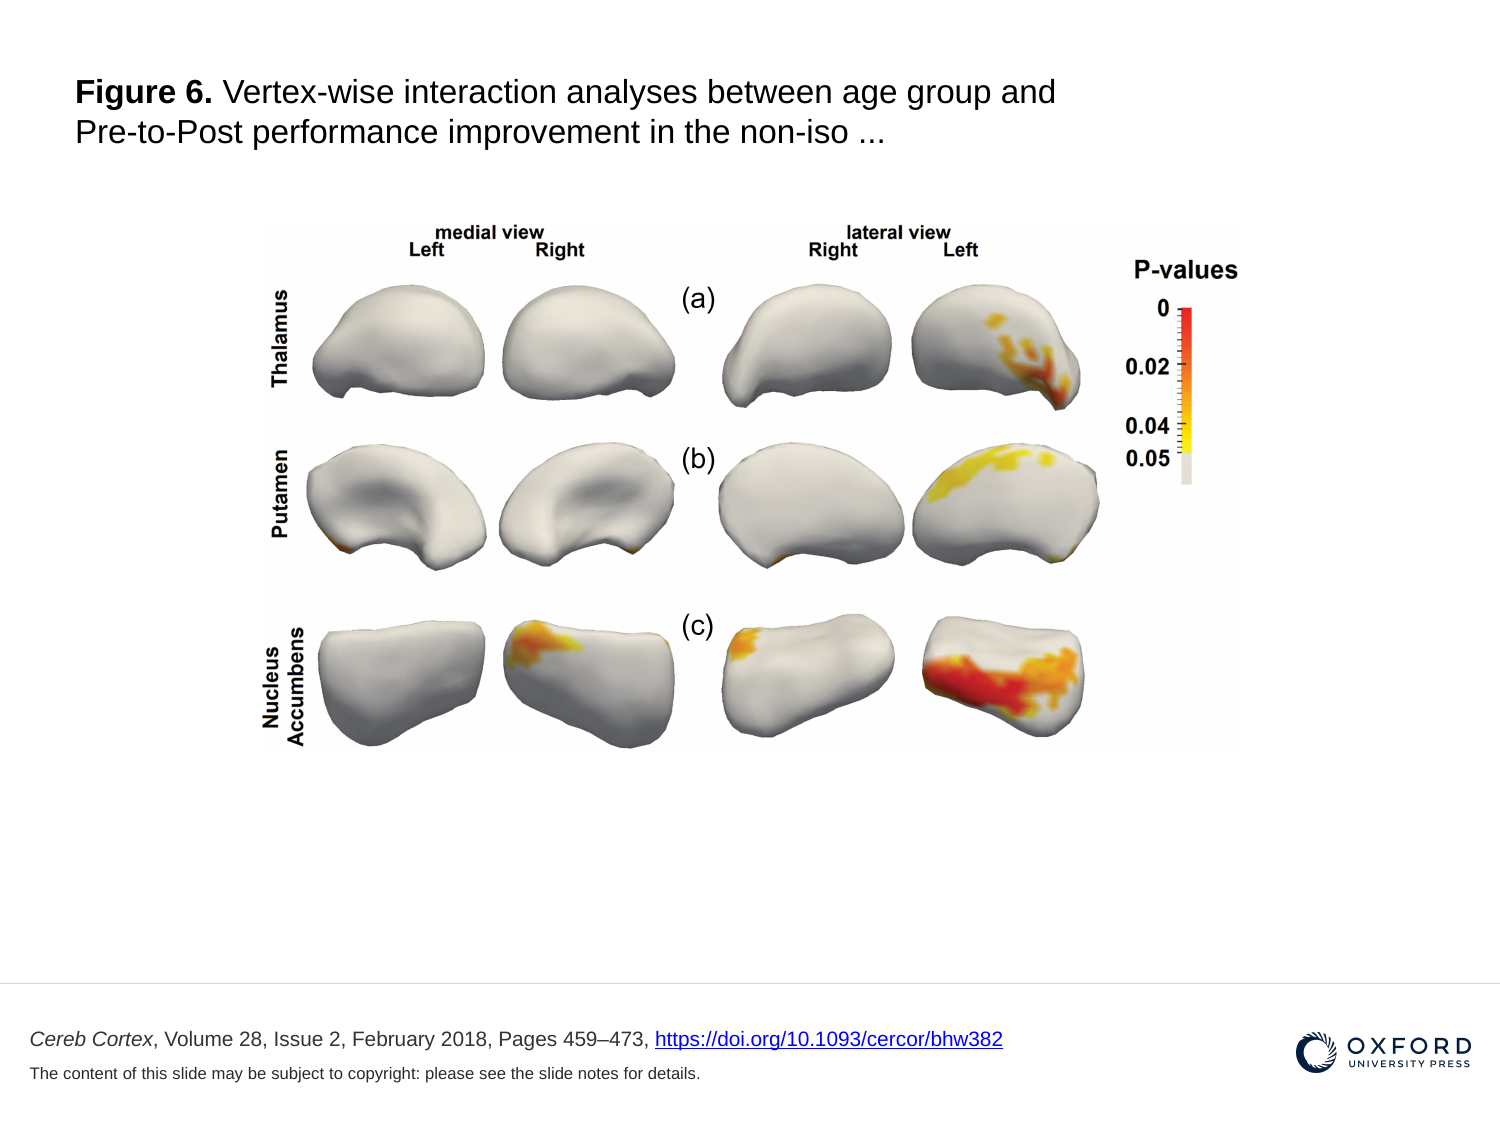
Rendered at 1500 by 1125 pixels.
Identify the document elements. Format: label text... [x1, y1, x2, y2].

picture [1296, 1032, 1471, 1073]
footer Cereb Cortex, Volume 28, Issue 2, February 2018, Pages 459–473, https://doi.org/10.1093/cercor/bhw382 The content of this slide may be subject to copyright: please see the slide notes for details. [0, 983, 1260, 1125]
title Figure 6. Vertex-wise interaction analyses between age group and Pre-to-Post performance improvement in the non-iso ... [75, 69, 1078, 171]
picture [262, 224, 1238, 749]
